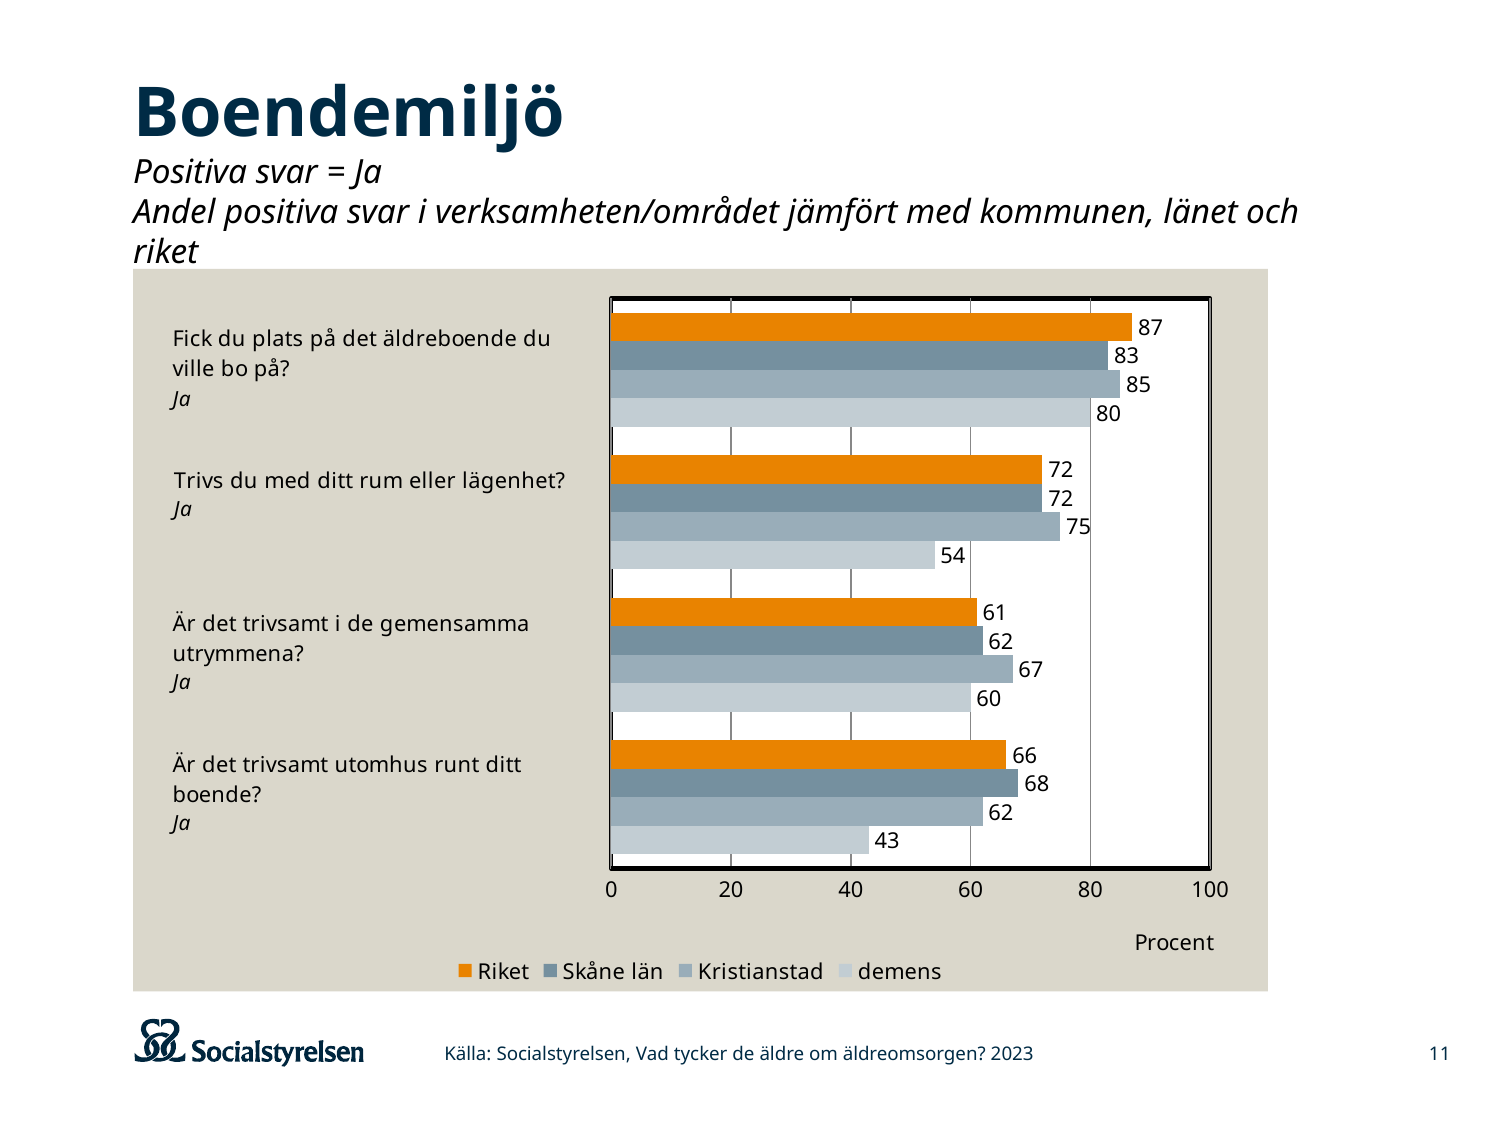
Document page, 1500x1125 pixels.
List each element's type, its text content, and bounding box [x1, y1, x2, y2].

chart [132, 268, 1269, 992]
footer Källa: Socialstyrelsen, Vad tycker de äldre om äldreomsorgen? 2023 [444, 1032, 1110, 1077]
slide_number 11 [1379, 1032, 1451, 1077]
title Boendemiljö Positiva svar = Ja Andel positiva svar i verksamheten/området jämfört med kommunen, länet och riket [133, 68, 1352, 281]
